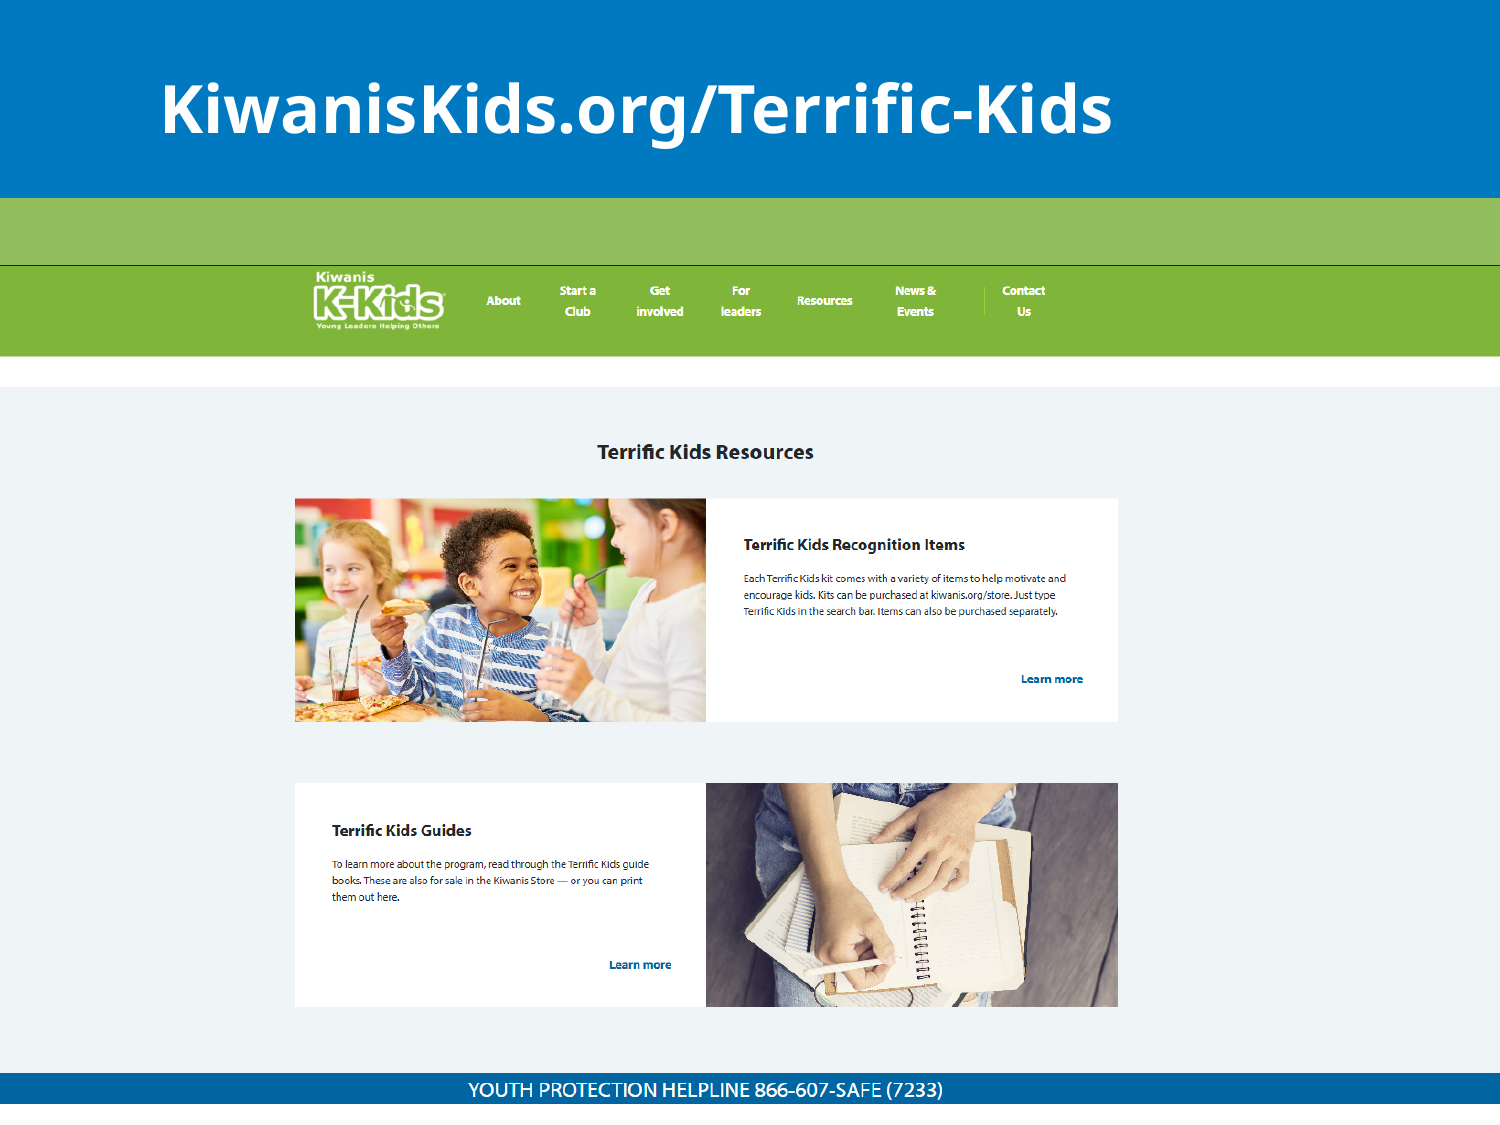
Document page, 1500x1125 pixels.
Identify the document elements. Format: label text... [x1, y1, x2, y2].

picture [0, 264, 1500, 1104]
title KiwanisKids.org/Terrific-Kids [144, 35, 1401, 179]
